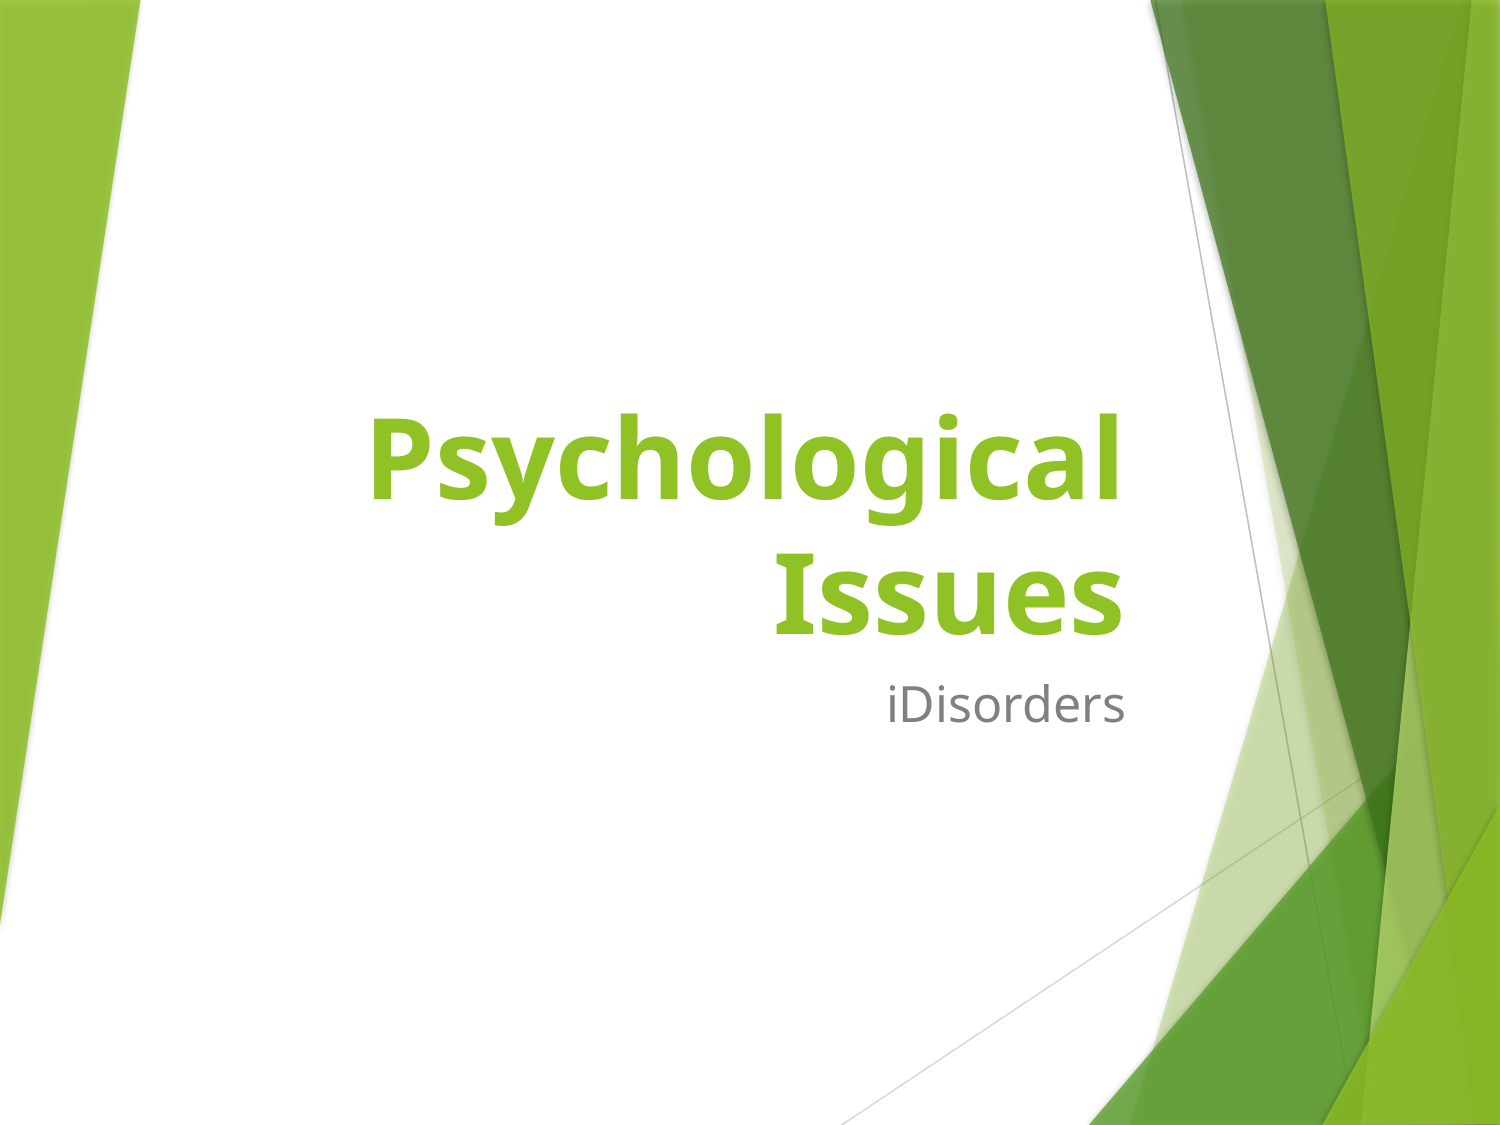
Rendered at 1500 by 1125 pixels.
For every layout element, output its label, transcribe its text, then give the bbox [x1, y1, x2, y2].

subtitle iDisorders [185, 664, 1142, 845]
title Psychological Issues [185, 394, 1142, 664]
